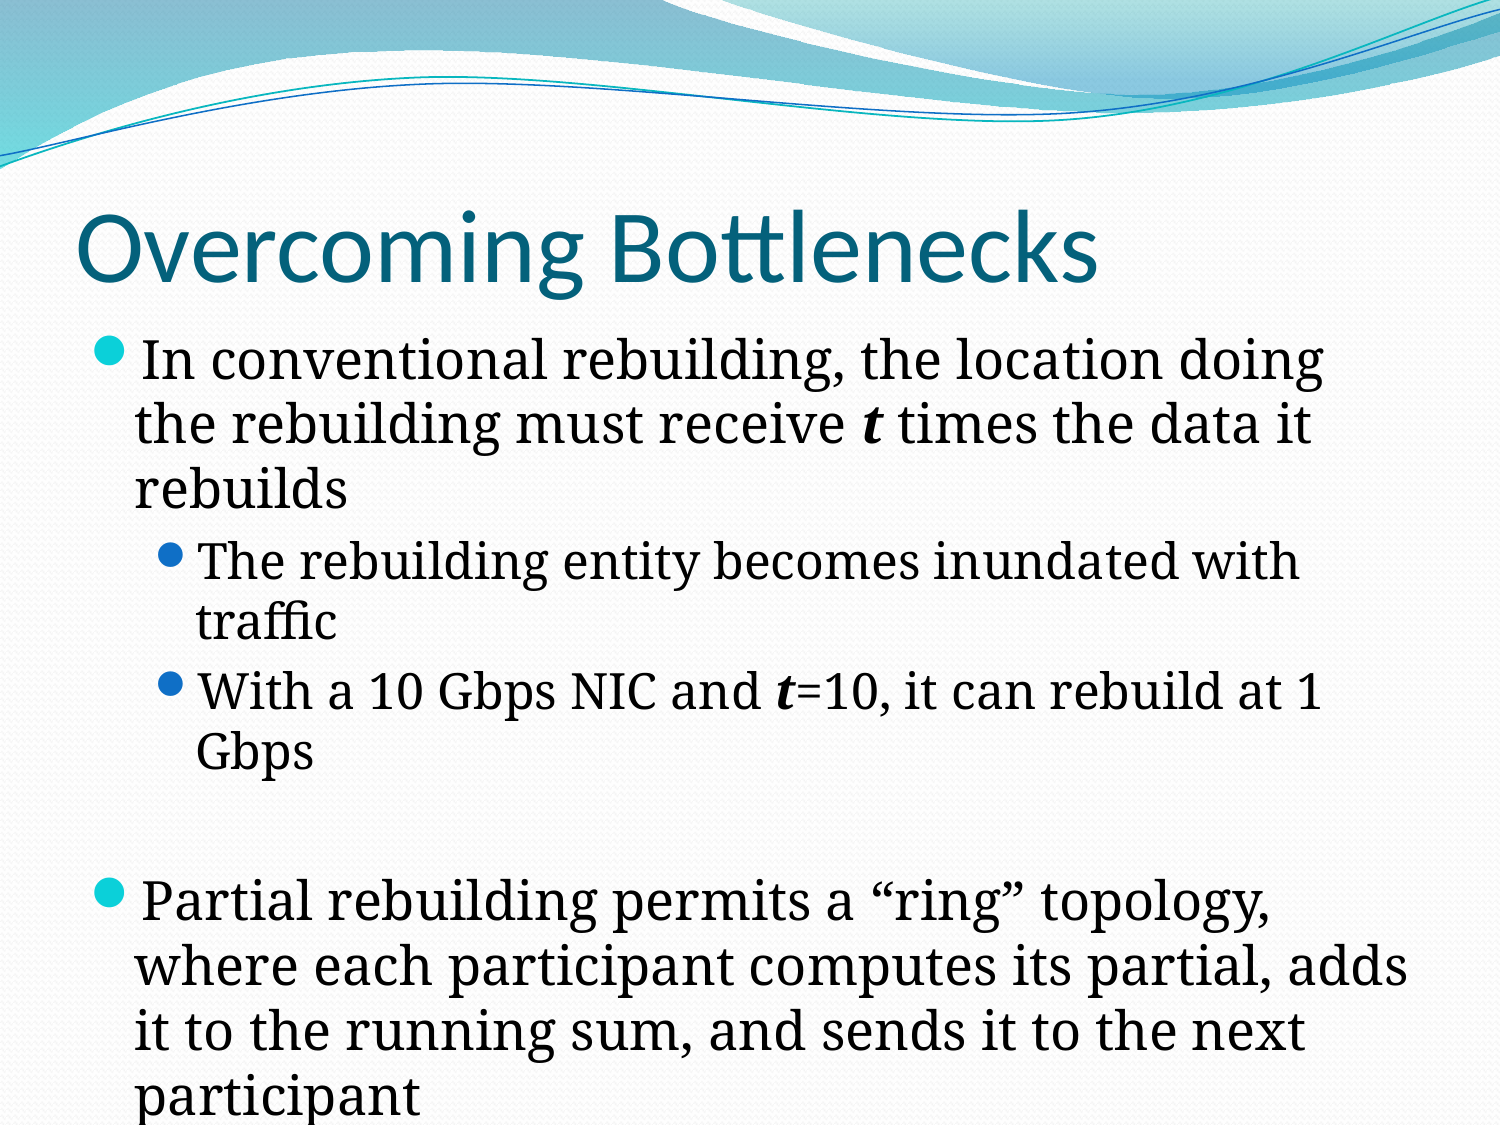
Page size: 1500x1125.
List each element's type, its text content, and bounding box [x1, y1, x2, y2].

title Overcoming Bottlenecks [75, 115, 1425, 304]
list In conventional rebuilding, the location doing the rebuilding must receive t times the data it rebuilds The rebuilding entity becomes inundated with traffic With a 10 Gbps NIC and t=10, it can rebuild at 1 Gbps Partial rebuilding permits a “ring” topology, where each participant computes its partial, adds it to the running sum, and sends it to the next participant No NIC bottleneck, enables rebuild at full 10 Gbps [75, 317, 1425, 1038]
